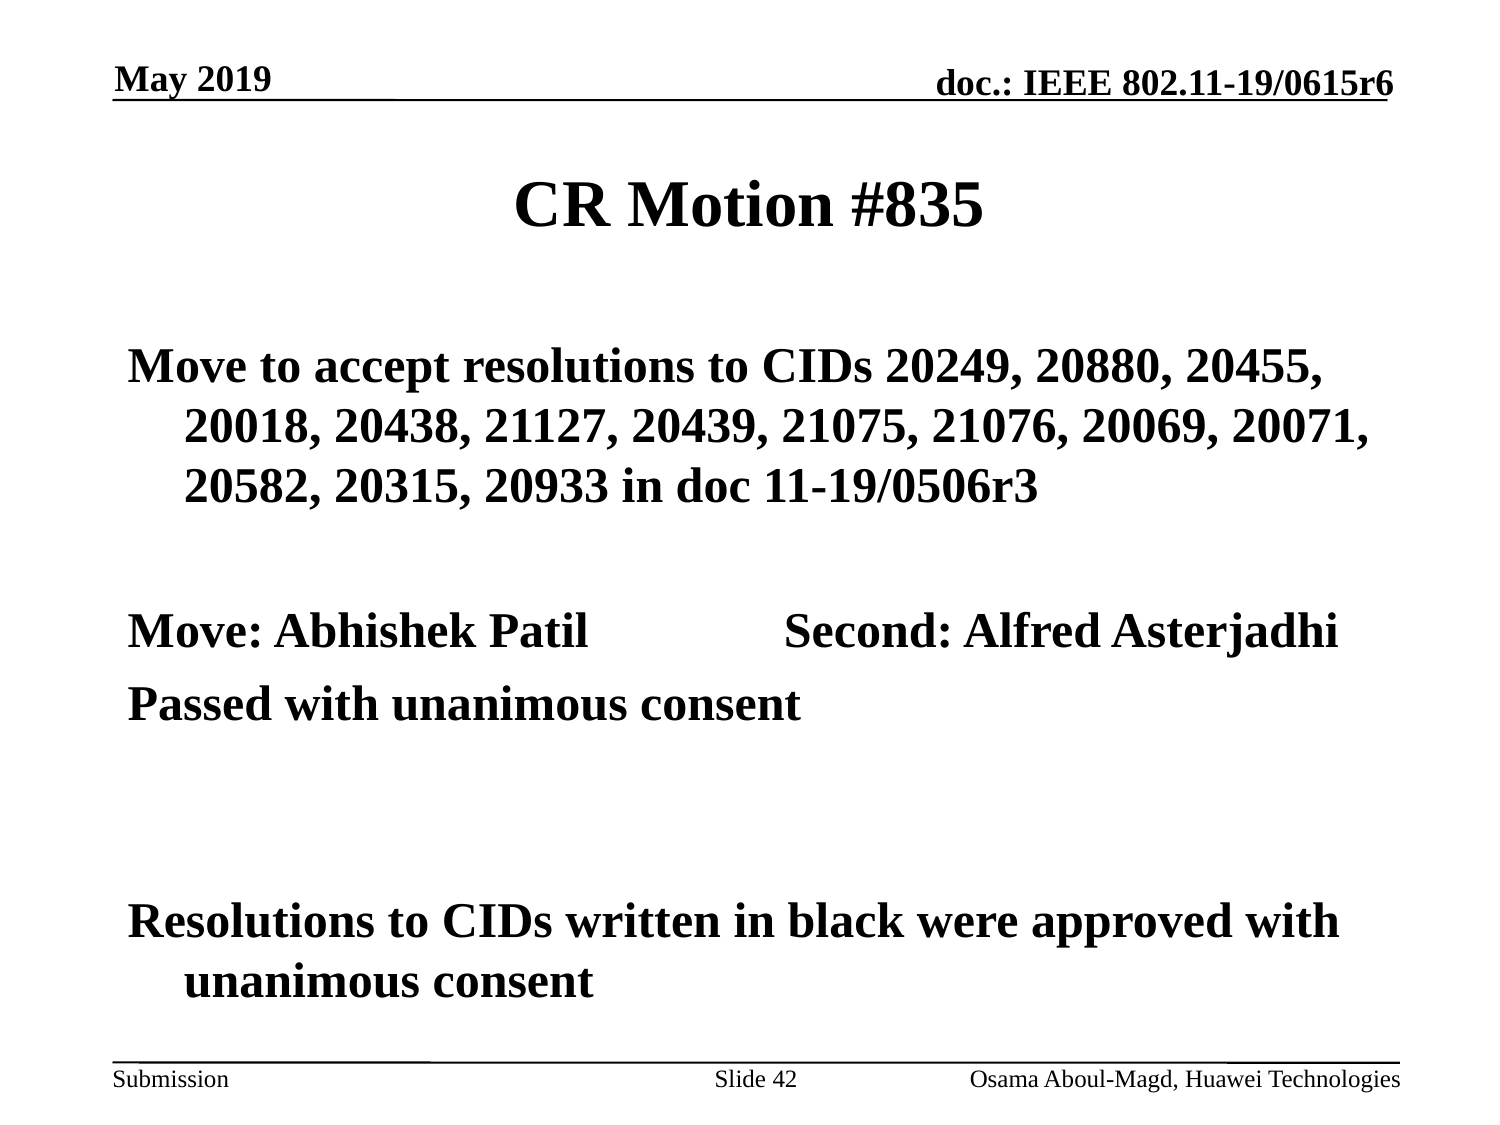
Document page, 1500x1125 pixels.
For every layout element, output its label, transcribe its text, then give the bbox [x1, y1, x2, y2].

slide_number Slide 42 [712, 1061, 800, 1123]
list Move to accept resolutions to CIDs 20249, 20880, 20455, 20018, 20438, 21127, 20439, 21075, 21076, 20069, 20071, 20582, 20315, 20933 in doc 11-19/0506r3 Move: Abhishek Patil Second: Alfred Asterjadhi Passed with unanimous consent Resolutions to CIDs written in black were approved with unanimous consent [112, 324, 1388, 1000]
title CR Motion #835 [112, 112, 1388, 288]
footer Osama Aboul-Magd, Huawei Technologies [878, 1061, 1402, 1093]
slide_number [114, 54, 423, 100]
